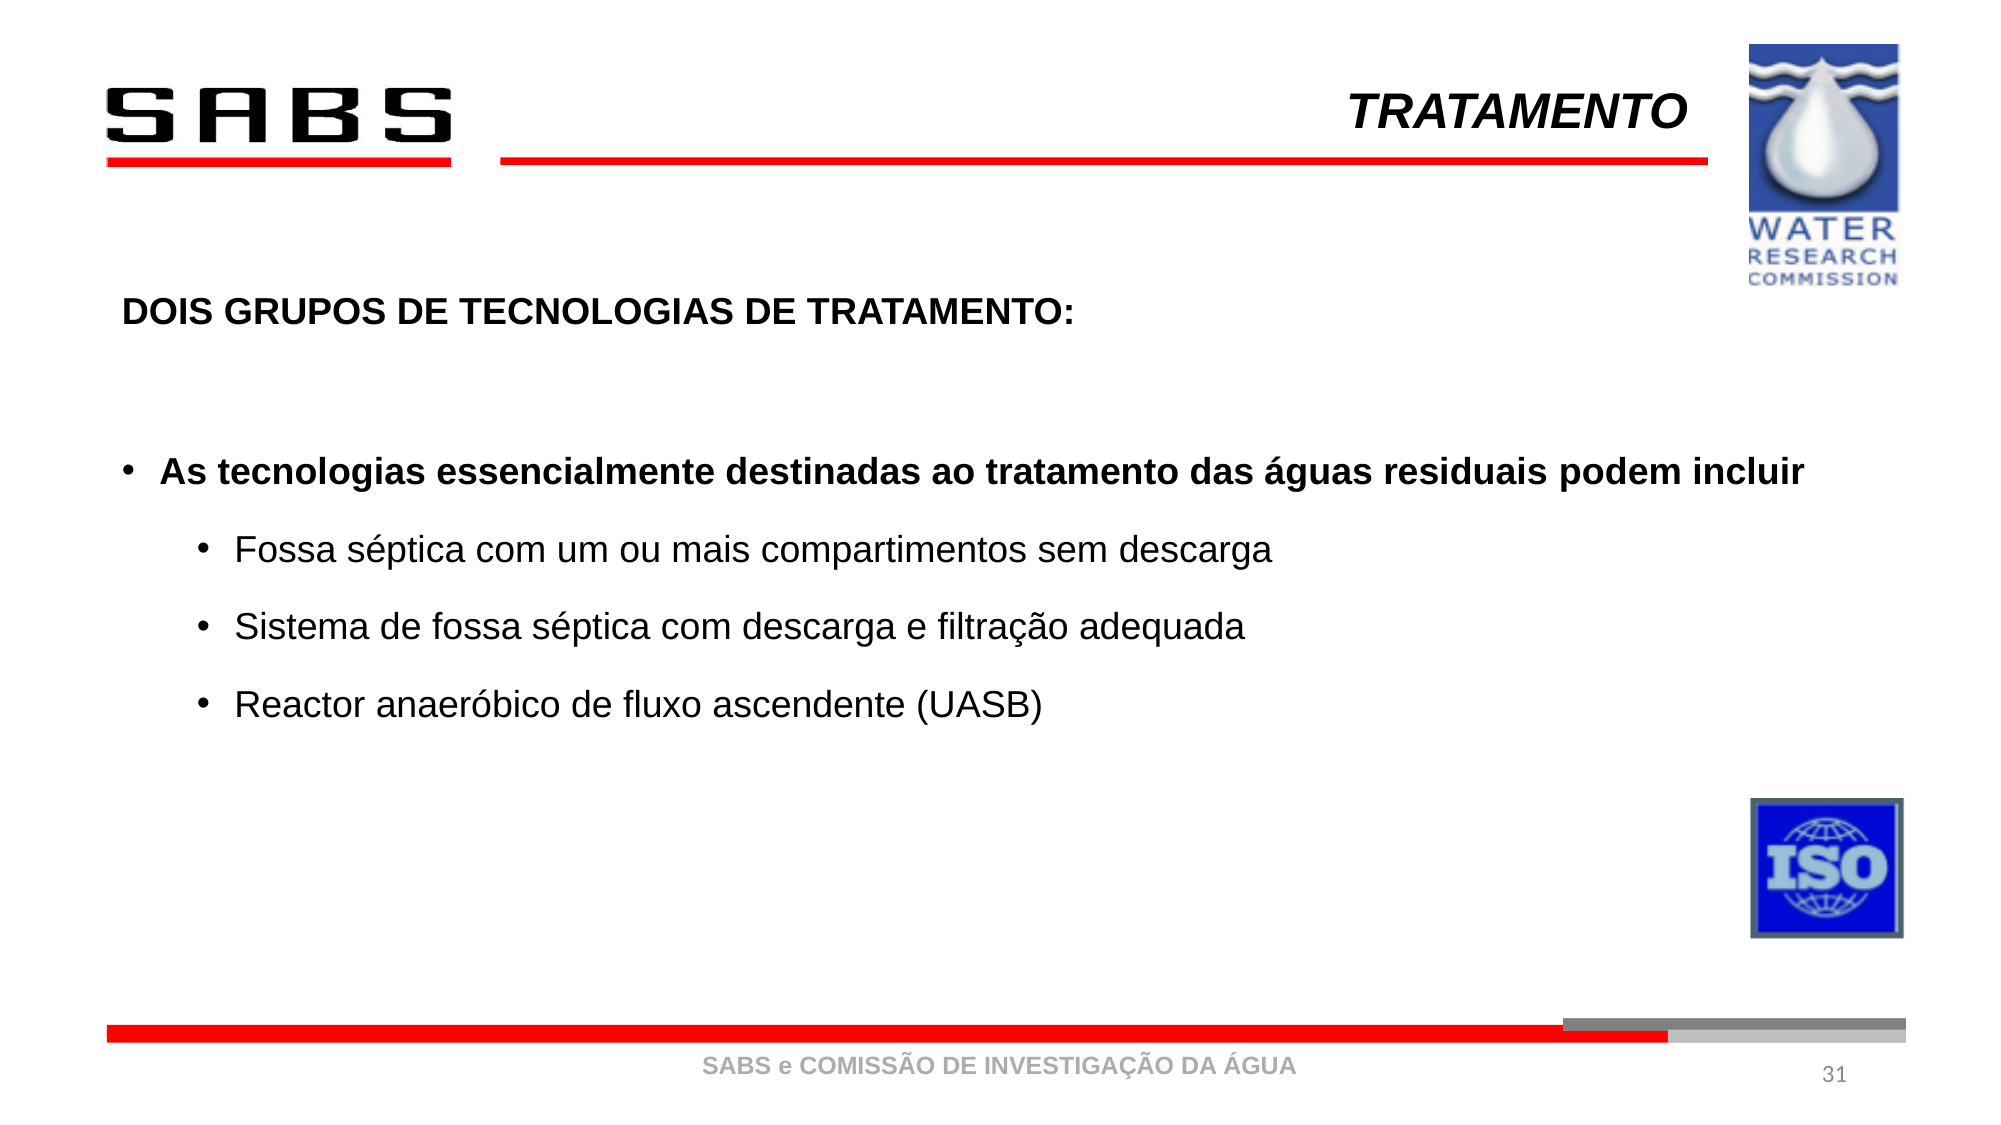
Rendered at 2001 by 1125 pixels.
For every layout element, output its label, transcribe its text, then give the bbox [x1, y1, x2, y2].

text_box [1667, 1029, 1907, 1044]
picture [106, 84, 459, 167]
slide_number 31 [1412, 1044, 1863, 1103]
picture [1749, 44, 1906, 219]
text_box [106, 1029, 1667, 1044]
text_box [1562, 1017, 1907, 1032]
title TRATAMENTO [500, 77, 1704, 152]
list DOIS GRUPOS DE TECNOLOGIAS DE TRATAMENTO: As tecnologias essencialmente destinadas ao tratamento das águas residuais podem incluir Fossa séptica com um ou mais compartimentos sem descarga Sistema de fossa séptica com descarga e filtração adequada Reactor anaeróbico de fluxo ascendente (UASB) [106, 219, 1960, 1056]
